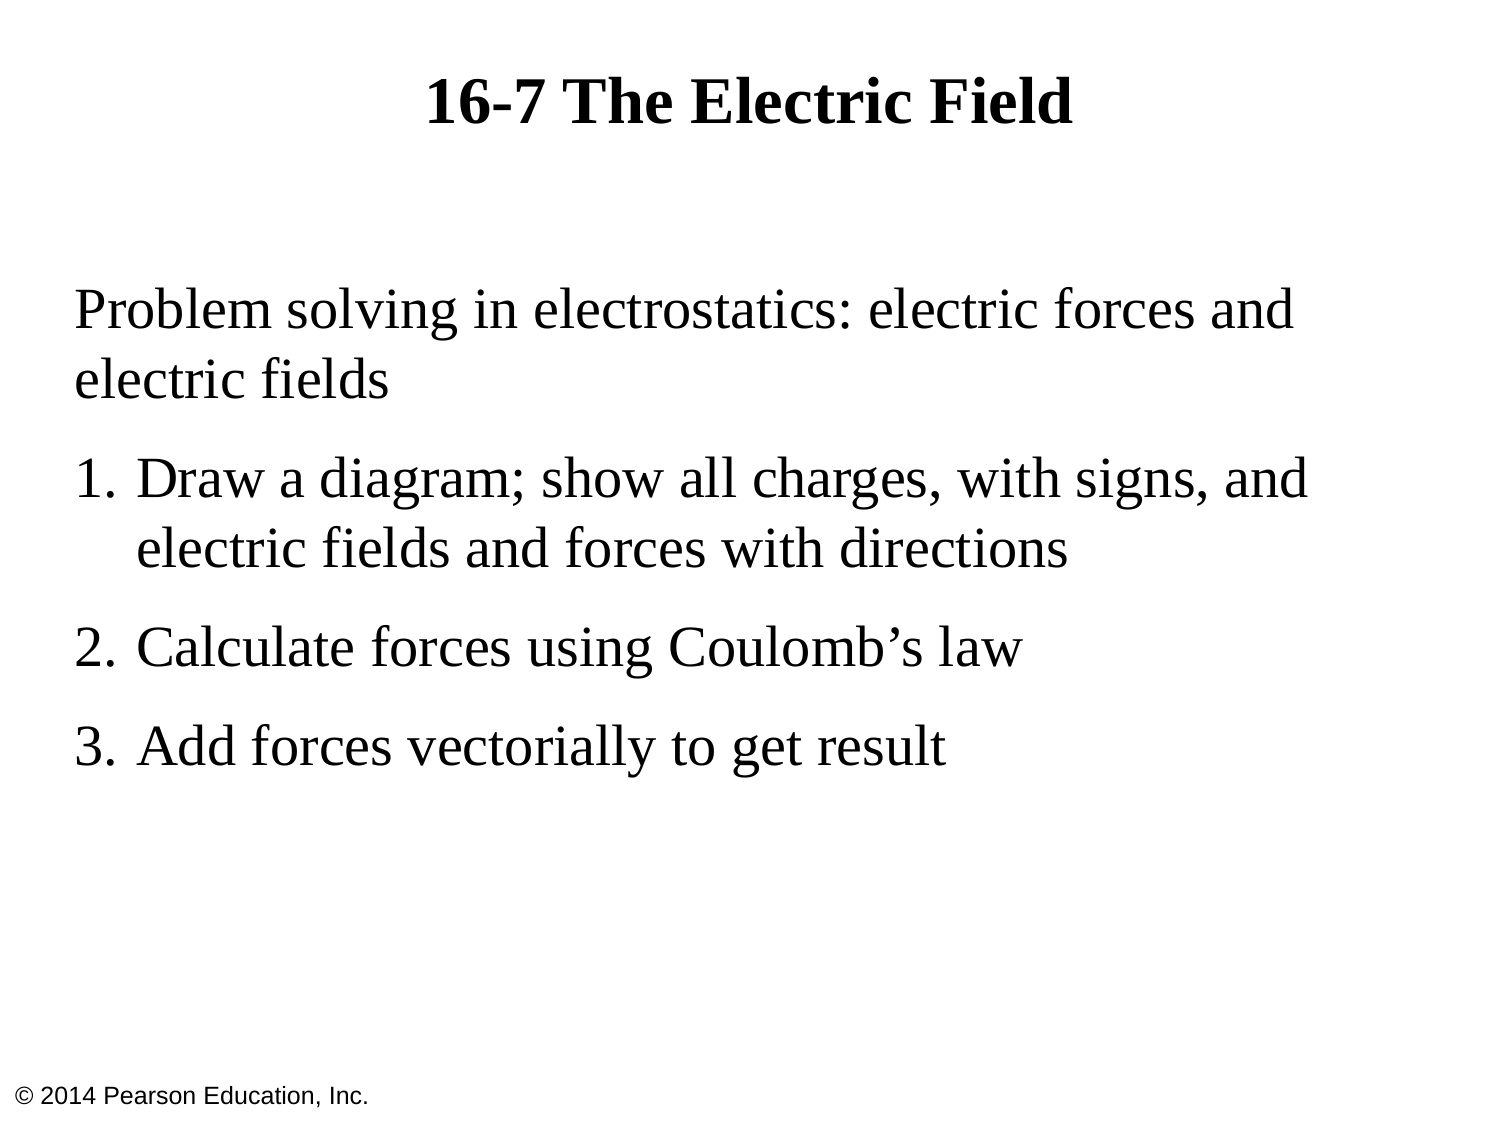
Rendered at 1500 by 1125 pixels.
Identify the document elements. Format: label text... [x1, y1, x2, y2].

slide_number © 2014 Pearson Education, Inc. [0, 1065, 401, 1125]
list Problem solving in electrostatics: electric forces and electric fields Draw a diagram; show all charges, with signs, and electric fields and forces with directions Calculate forces using Coulomb’s law Add forces vectorially to get result [74, 262, 1427, 1023]
title 16-7 The Electric Field [75, 2, 1425, 191]
